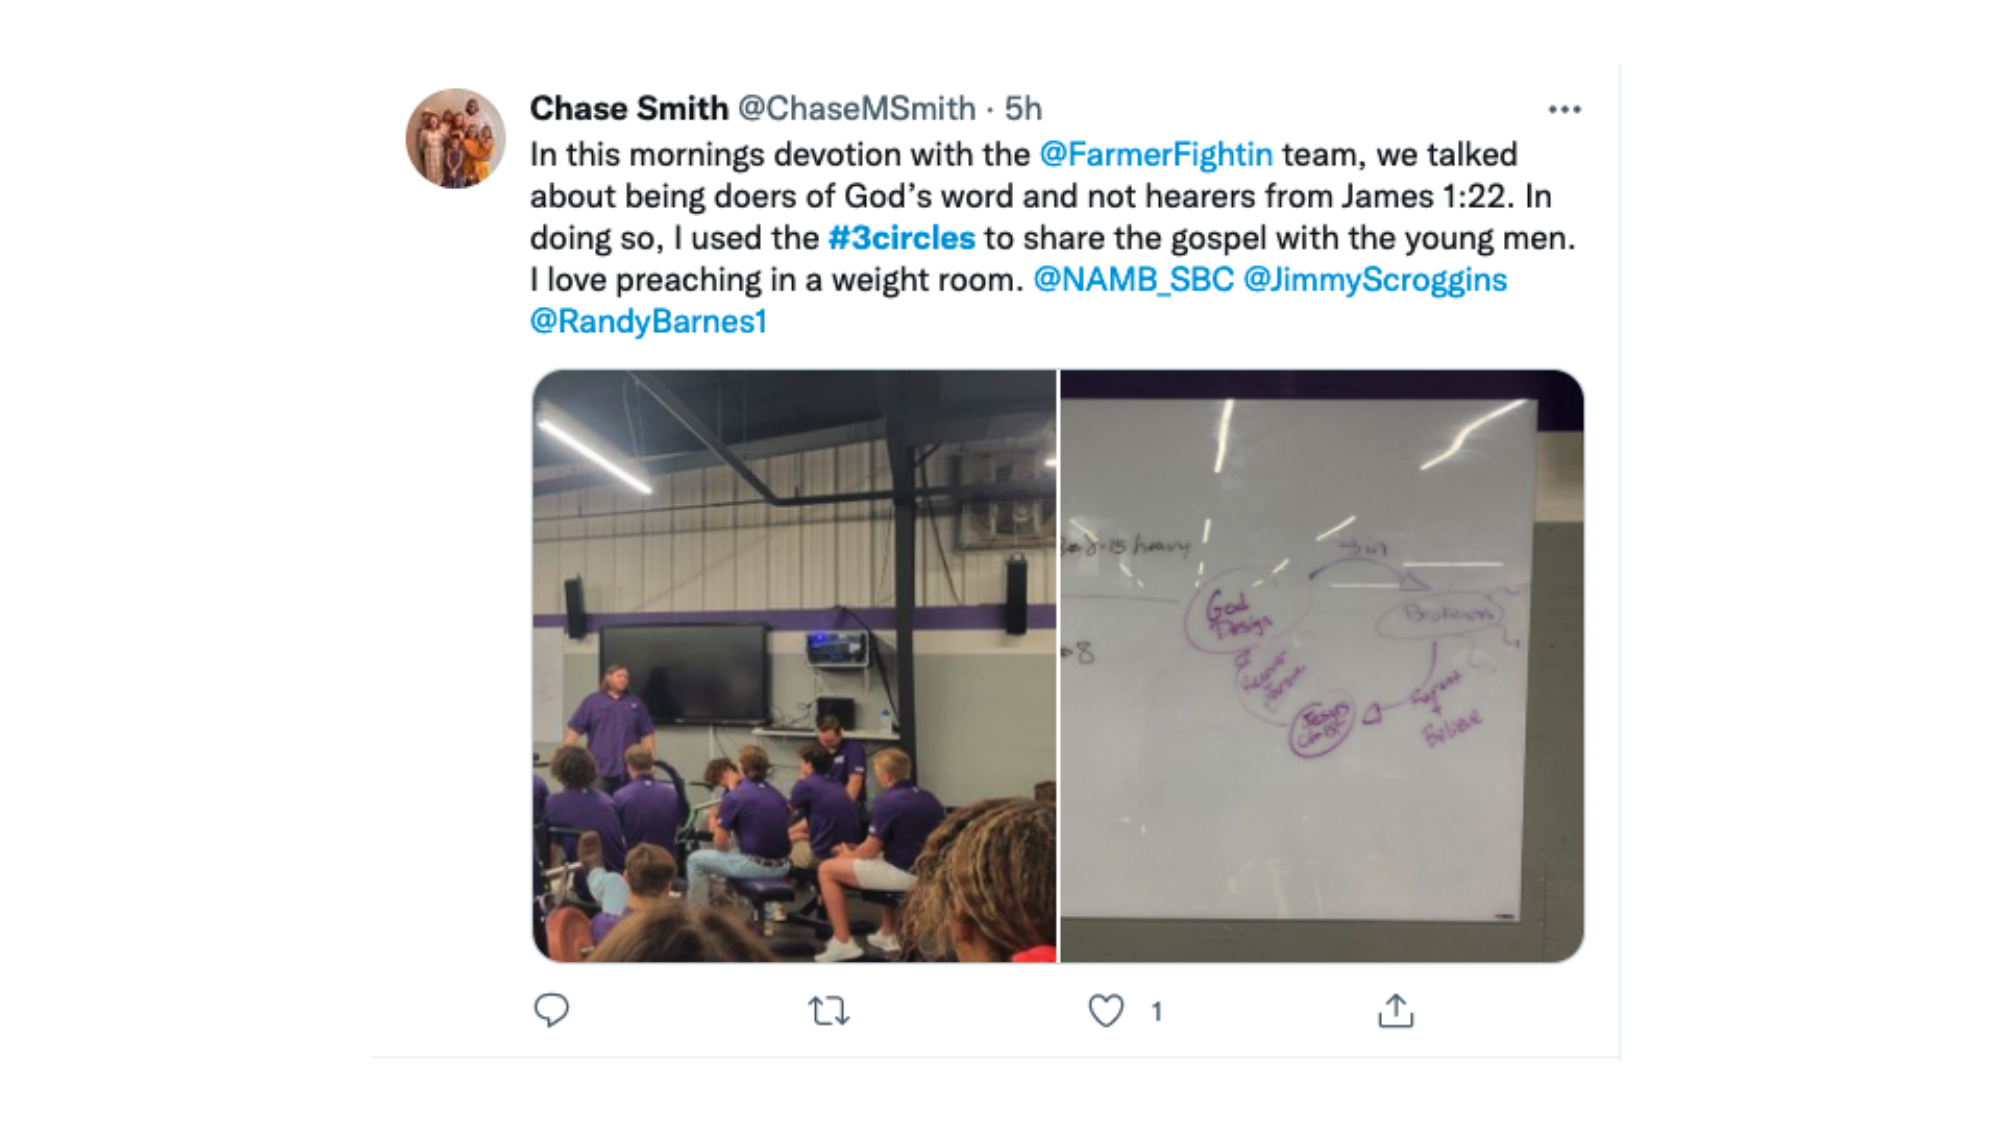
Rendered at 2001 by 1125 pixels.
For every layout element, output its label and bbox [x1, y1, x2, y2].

picture [373, 64, 1626, 1061]
